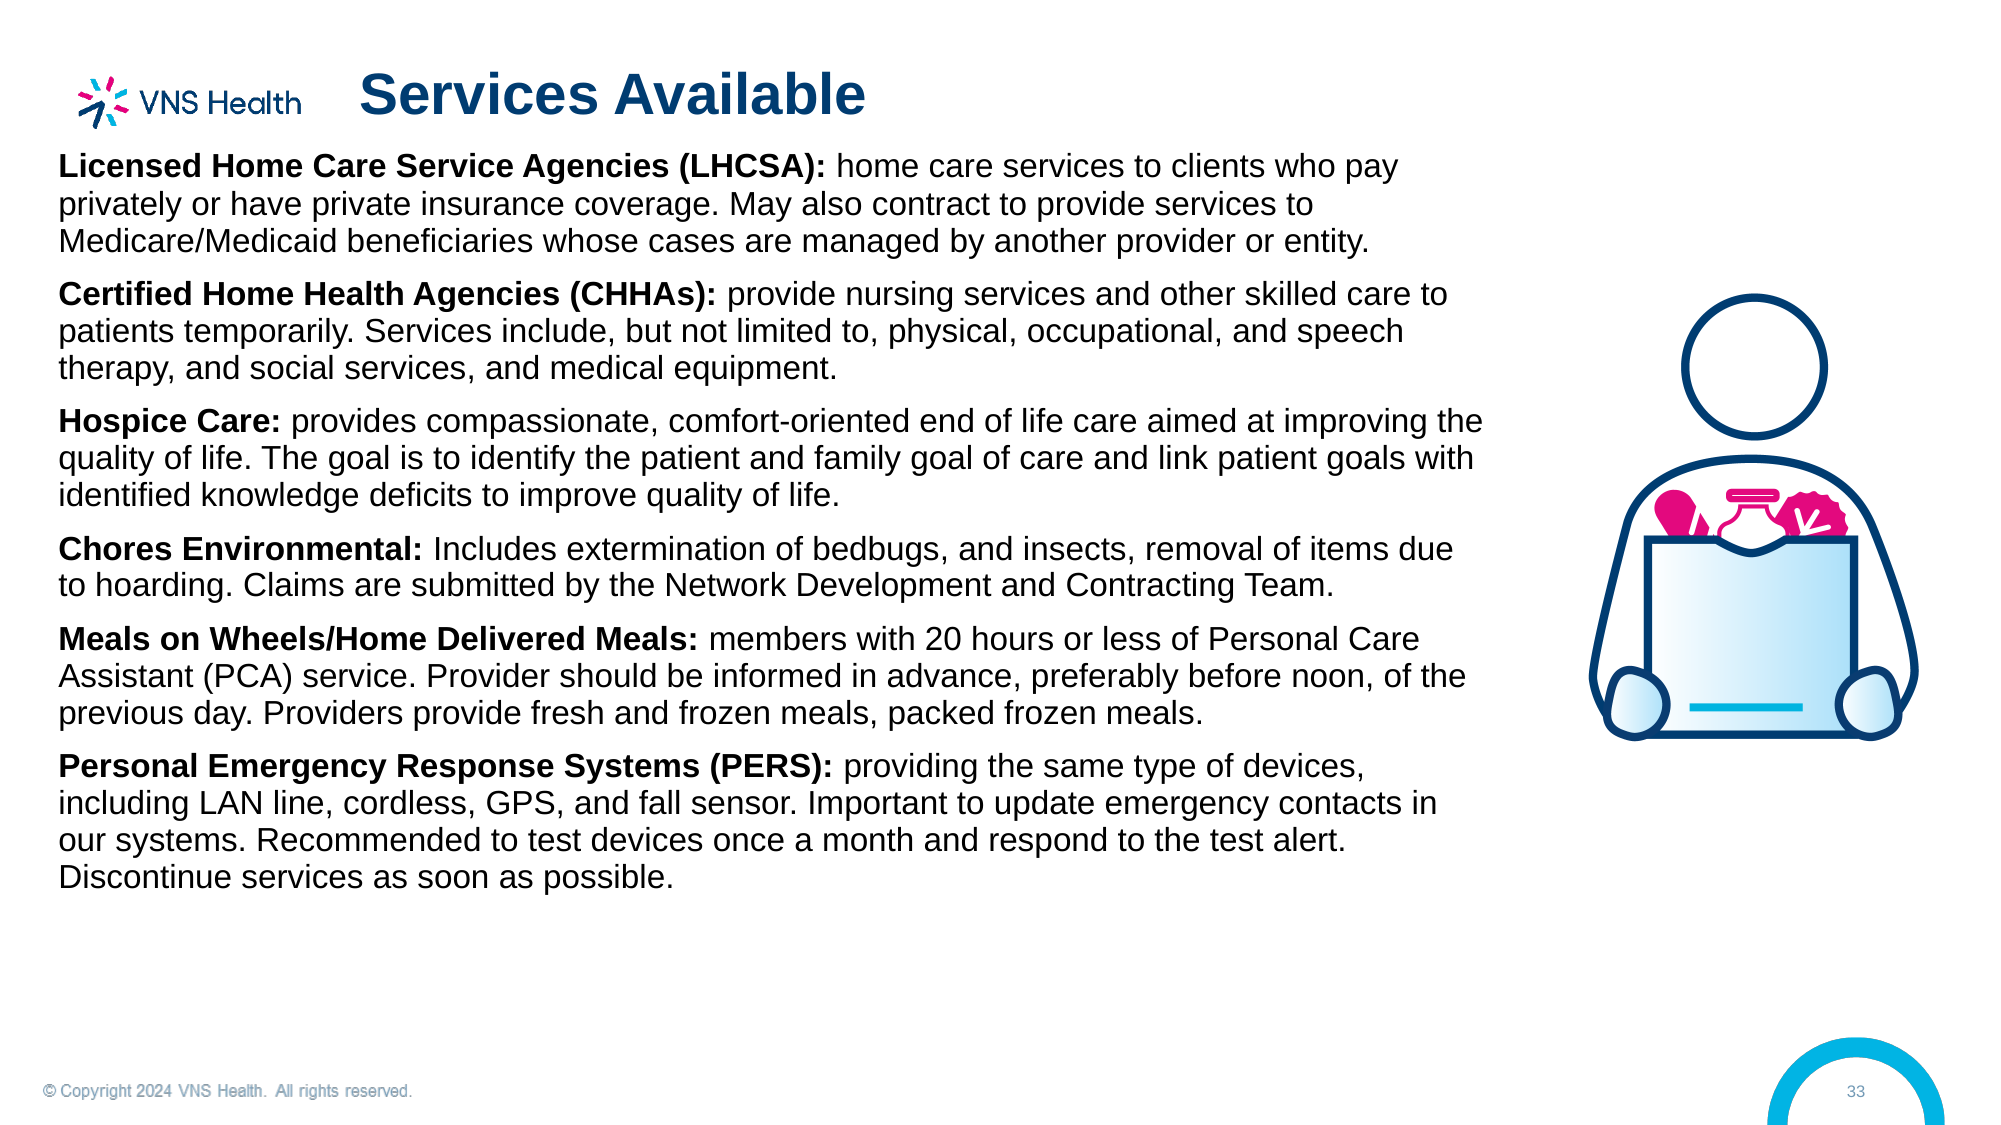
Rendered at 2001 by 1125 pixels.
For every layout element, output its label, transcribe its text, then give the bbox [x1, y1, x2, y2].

picture [72, 70, 306, 135]
picture [1875, 1038, 1945, 1111]
picture [1768, 1038, 1837, 1108]
title Services Available [359, 47, 1019, 127]
slide_number 33 [1787, 1056, 1925, 1125]
picture [28, 1070, 440, 1112]
table_header Licensed Home Care Service Agencies (LHCSA): home care services to clients who pay privately or have private insurance coverage. May also contract to provide services to Medicare/Medicaid beneficiaries whose cases are managed by another provider or entity. Certified Home Health Agencies (CHHAs): provide nursing services and other skilled care to patients temporarily. Services include, but not limited to, physical, occupational, and speech therapy, and social services, and medical equipment. Hospice Care: provides compassionate, comfort-oriented end of life care aimed at improving the quality of life. The goal is to identify the patient and family goal of care and link patient goals with identified knowledge deficits to improve quality of life. Chores Environmental: Includes extermination of bedbugs, and insects, removal of items due to hoarding. Claims are submitted by the Network Development and Contracting Team. Meals on Wheels/Home Delivered Meals: members with 20 hours or less of Personal Care Assistant (PCA) service. Provider should be informed in advance, preferably before noon, of the previous day. Providers provide fresh and frozen meals, packed frozen meals. Personal Emergency Response Systems (PERS): providing the same type of devices, including LAN line, cordless, GPS, and fall sensor. Important to update emergency contacts in our systems. Recommended to test devices once a month and respond to the test alert. Discontinue services as soon as possible. [44, 141, 1506, 900]
picture [1512, 273, 2000, 761]
